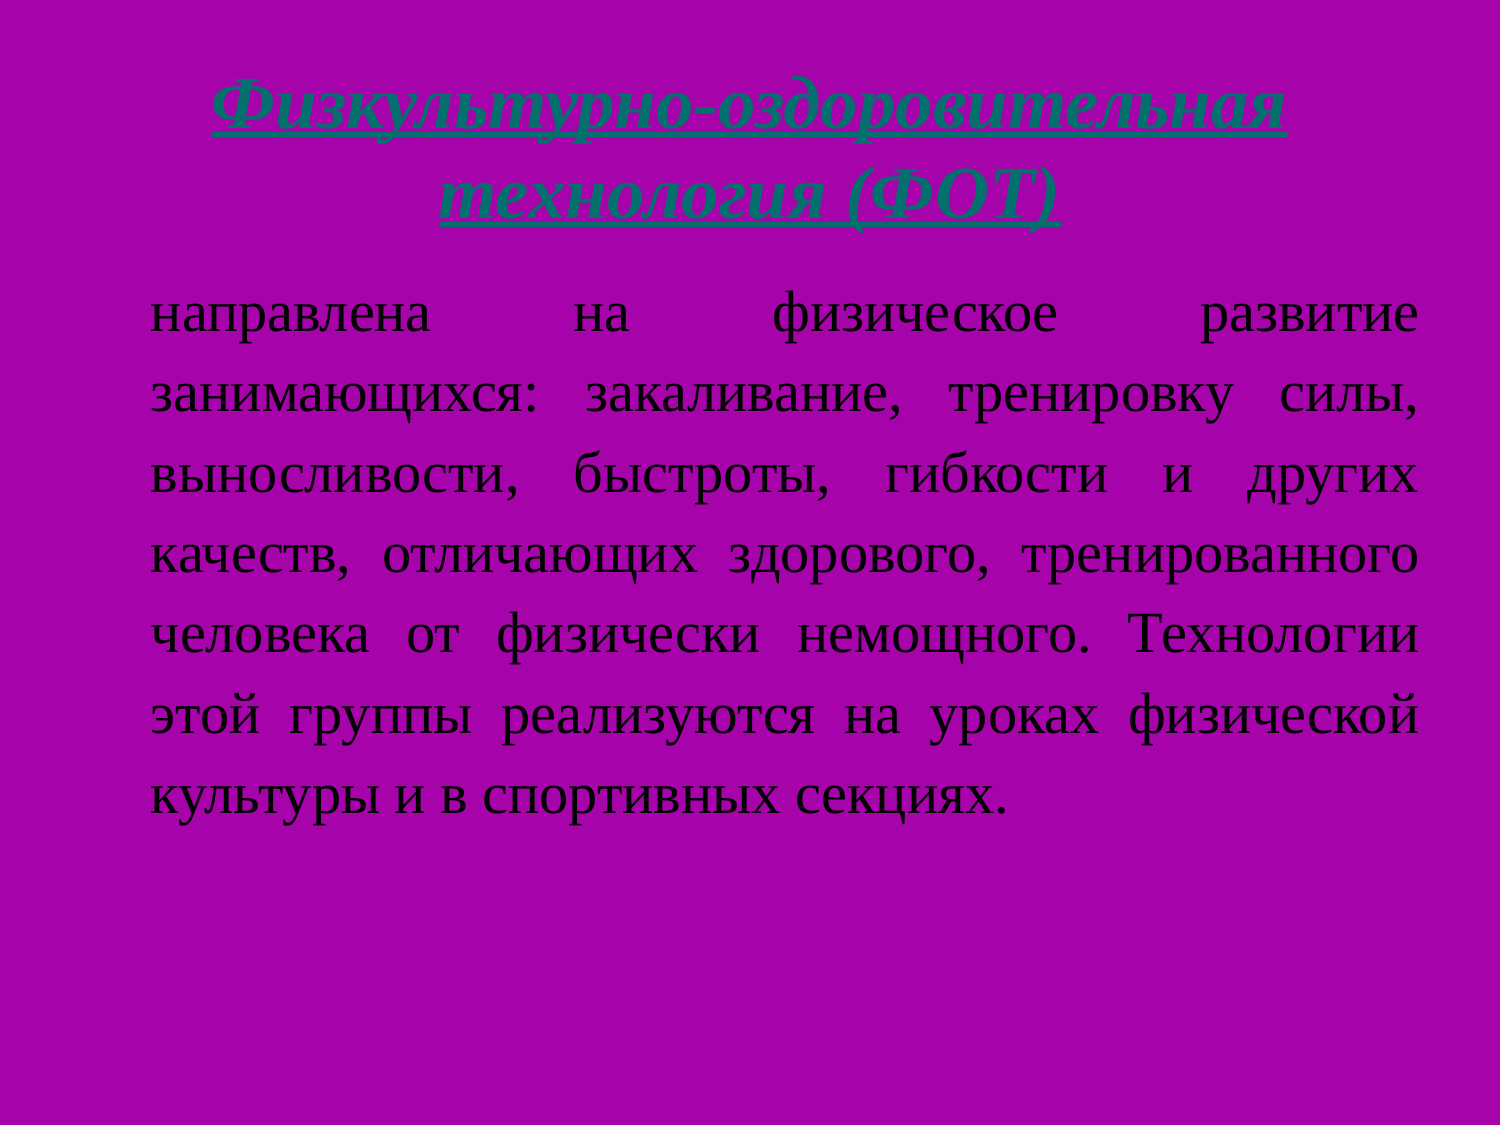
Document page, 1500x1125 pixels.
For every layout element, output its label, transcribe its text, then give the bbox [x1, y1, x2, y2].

title Физкультурно-оздоровительная технология (ФОТ) [112, 19, 1388, 268]
subtitle направлена на физическое развитие занимающихся: закаливание, тренировку силы, выносливости, быстроты, гибкости и других качеств, отличающих здорового, тренированного человека от физически немощного. Технологии этой группы реализуются на уроках физической культуры и в спортивных секциях. [135, 255, 1436, 1047]
